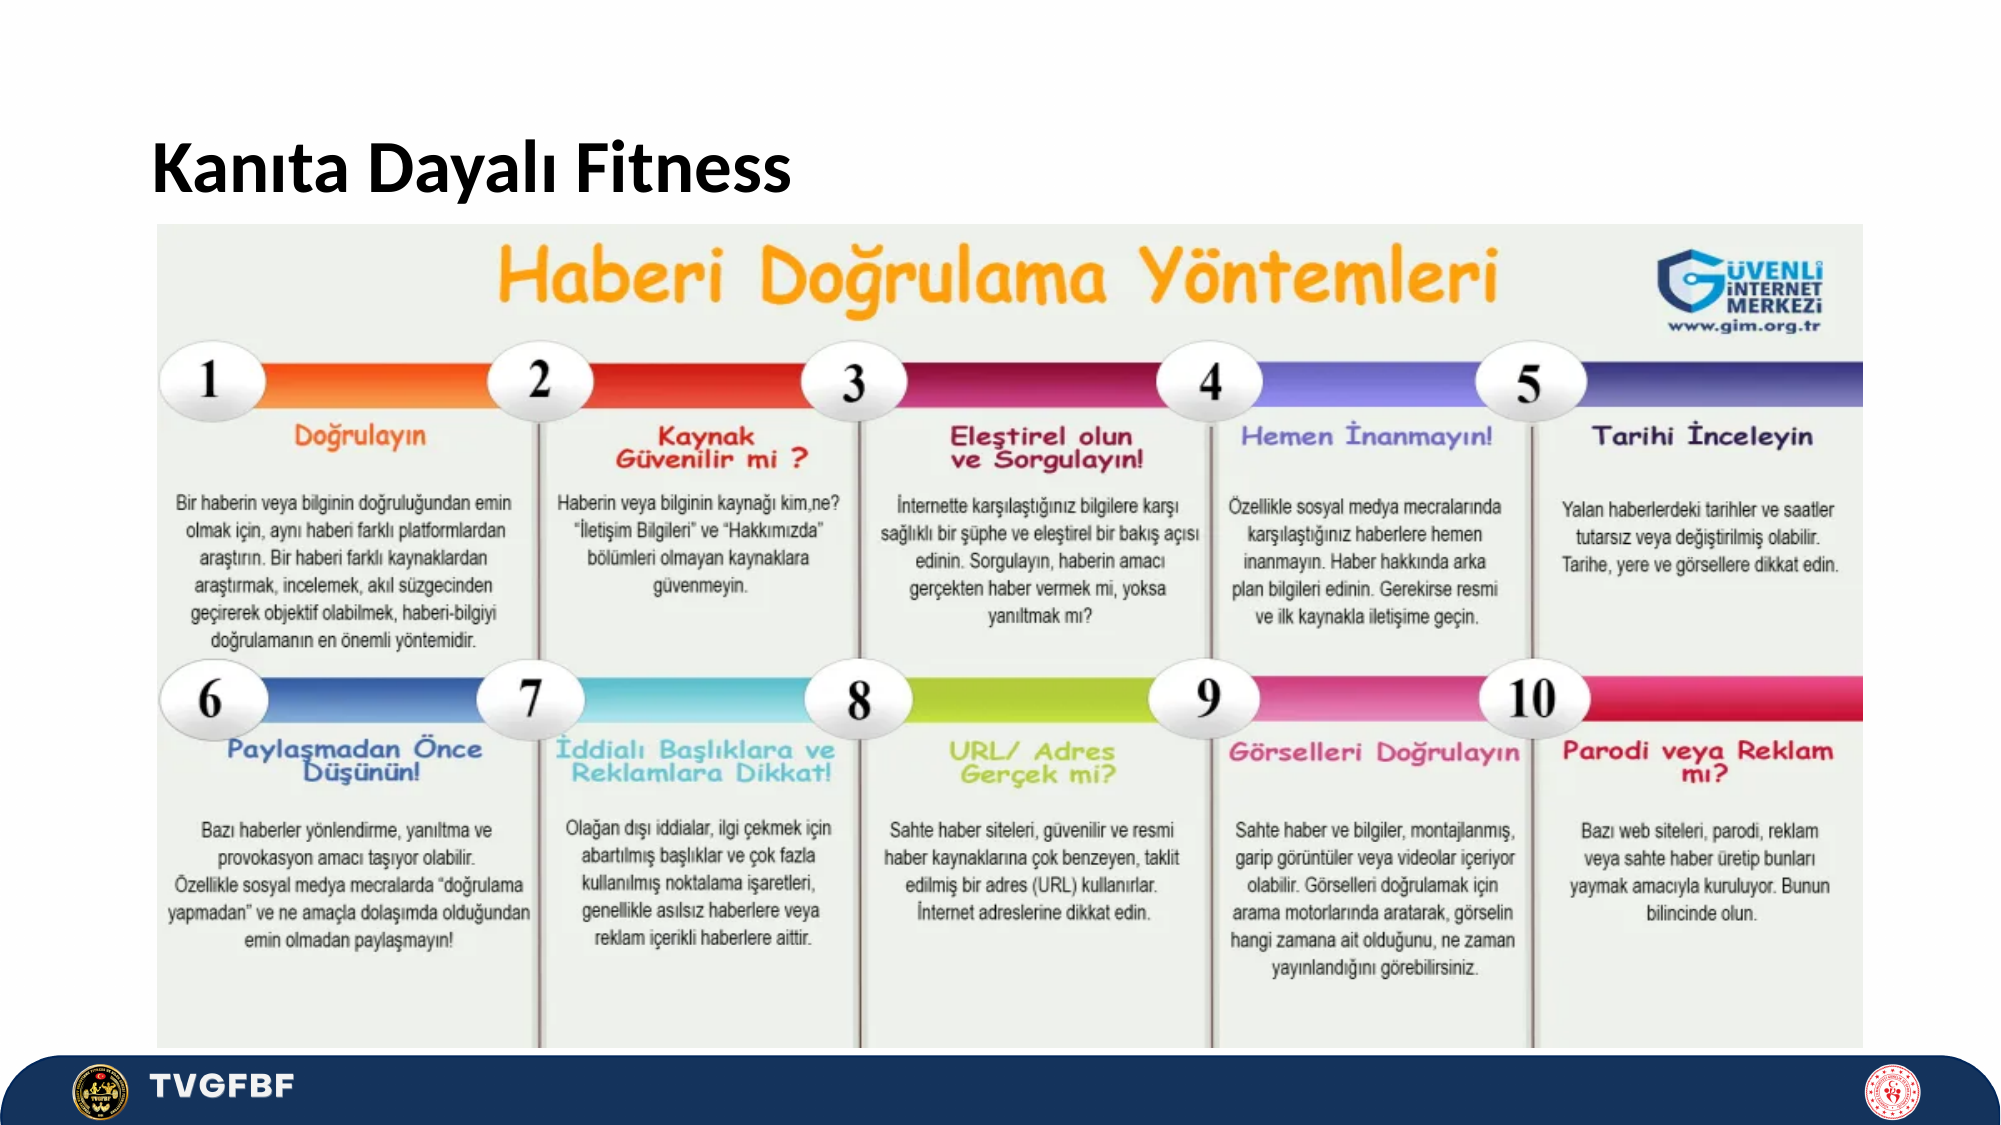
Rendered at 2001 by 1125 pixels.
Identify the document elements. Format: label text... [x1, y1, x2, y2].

picture [0, 0, 2001, 1125]
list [157, 224, 1863, 1048]
title Kanıta Dayalı Fitness [137, 59, 1863, 278]
